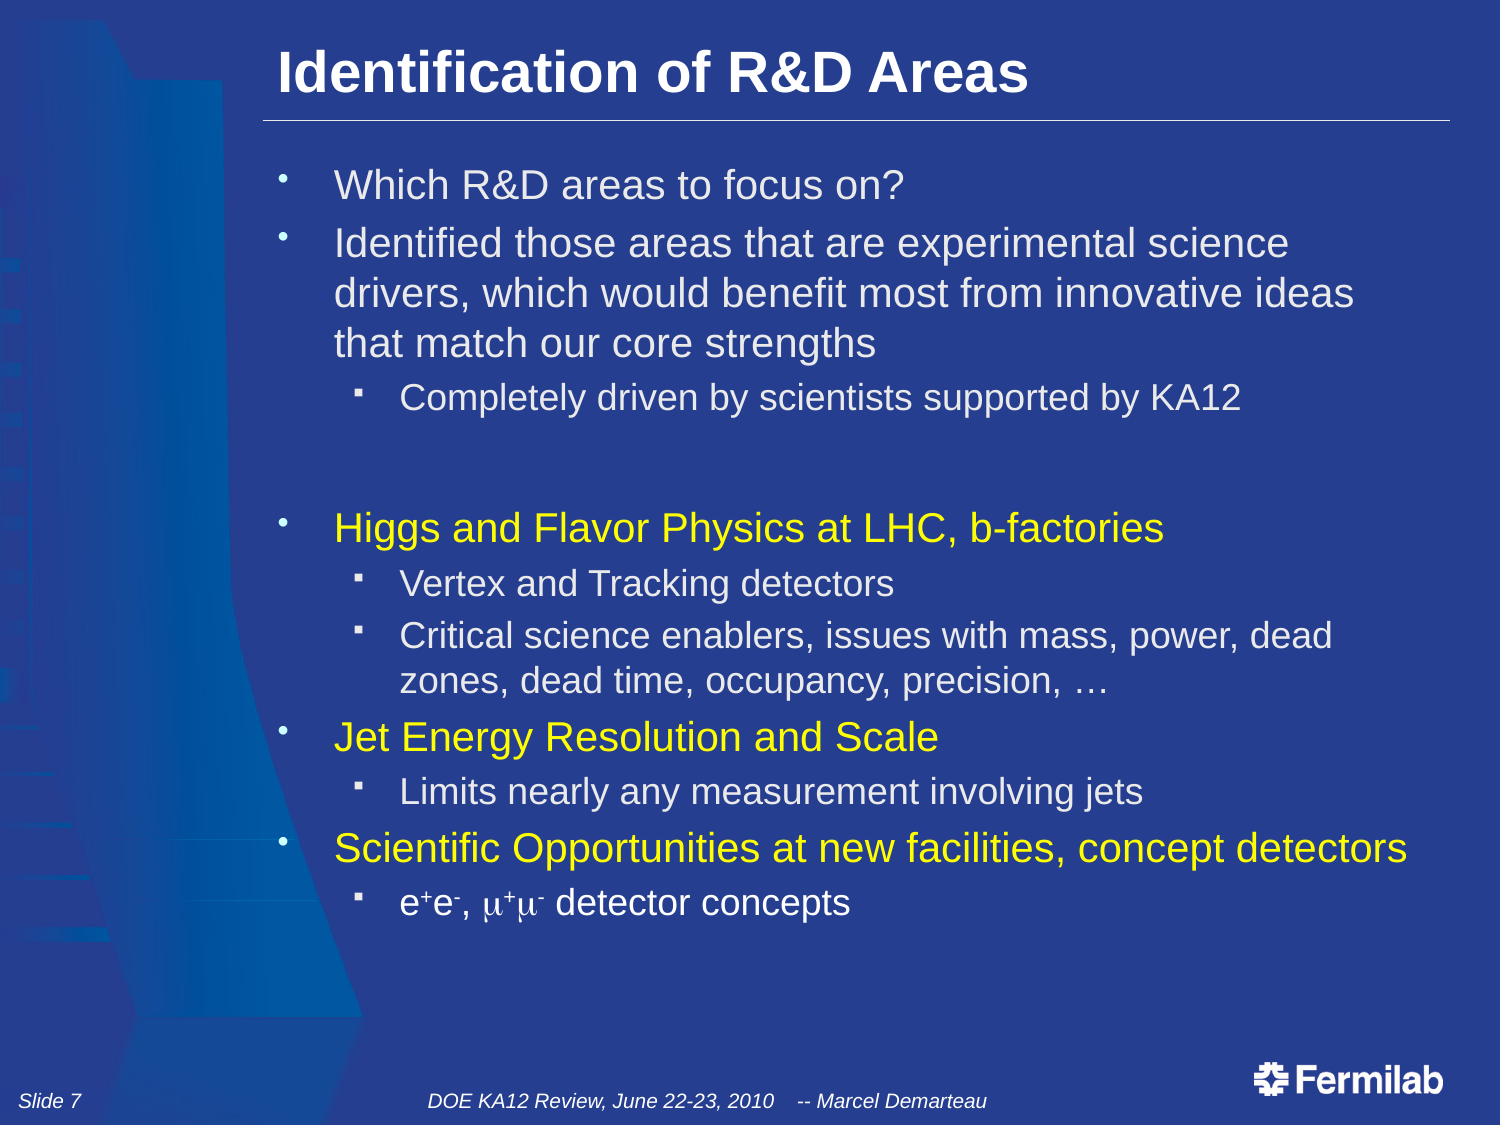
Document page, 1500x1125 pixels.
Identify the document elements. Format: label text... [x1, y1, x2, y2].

slide_number Slide 7 [2, 1045, 316, 1121]
title Identification of R&D Areas [262, 0, 1451, 138]
footer DOE KA12 Review, June 22-23, 2010 -- Marcel Demarteau [412, 1045, 1201, 1121]
picture [0, 0, 1500, 1125]
list Which R&D areas to focus on? Identified those areas that are experimental science drivers, which would benefit most from innovative ideas that match our core strengths Completely driven by scientists supported by KA12 Higgs and Flavor Physics at LHC, b-factories Vertex and Tracking detectors Critical science enablers, issues with mass, power, dead zones, dead time, occupancy, precision, … Jet Energy Resolution and Scale Limits nearly any measurement involving jets Scientific Opportunities at new facilities, concept detectors e+e-, m+m- detector concepts [262, 149, 1451, 1001]
